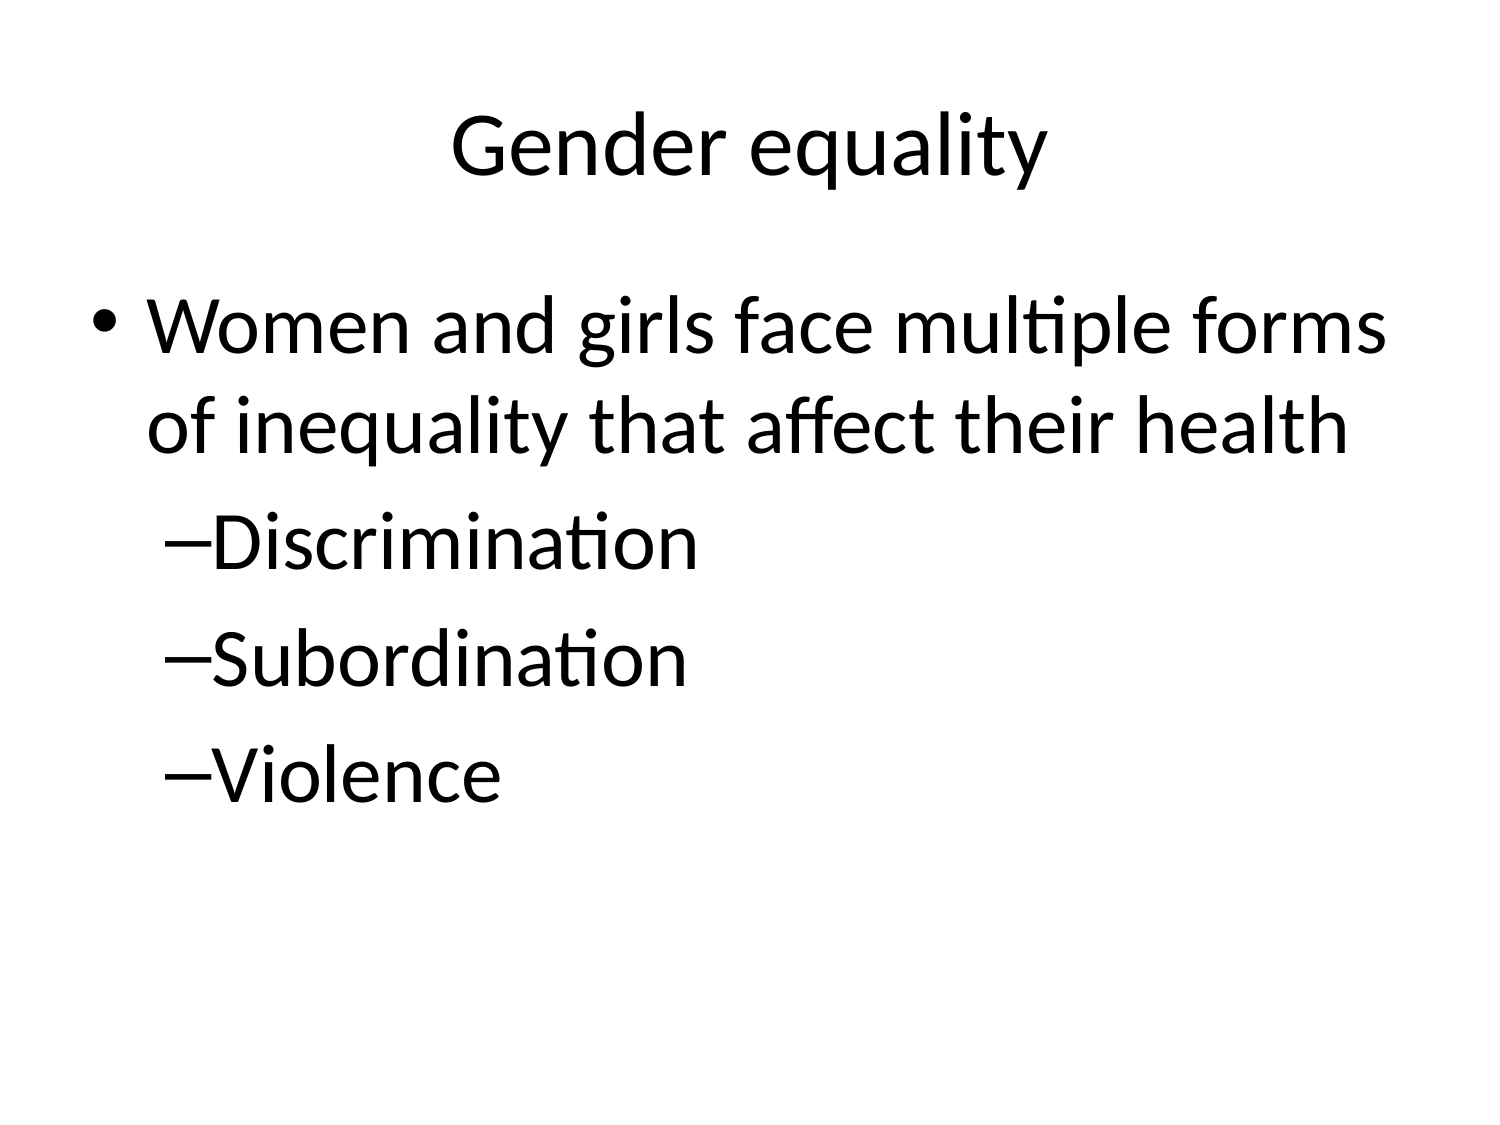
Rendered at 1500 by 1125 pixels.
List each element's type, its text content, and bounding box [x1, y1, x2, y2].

title Gender equality [75, 45, 1425, 233]
list Women and girls face multiple forms of inequality that affect their health Discrimination Subordination Violence [75, 262, 1425, 1005]
